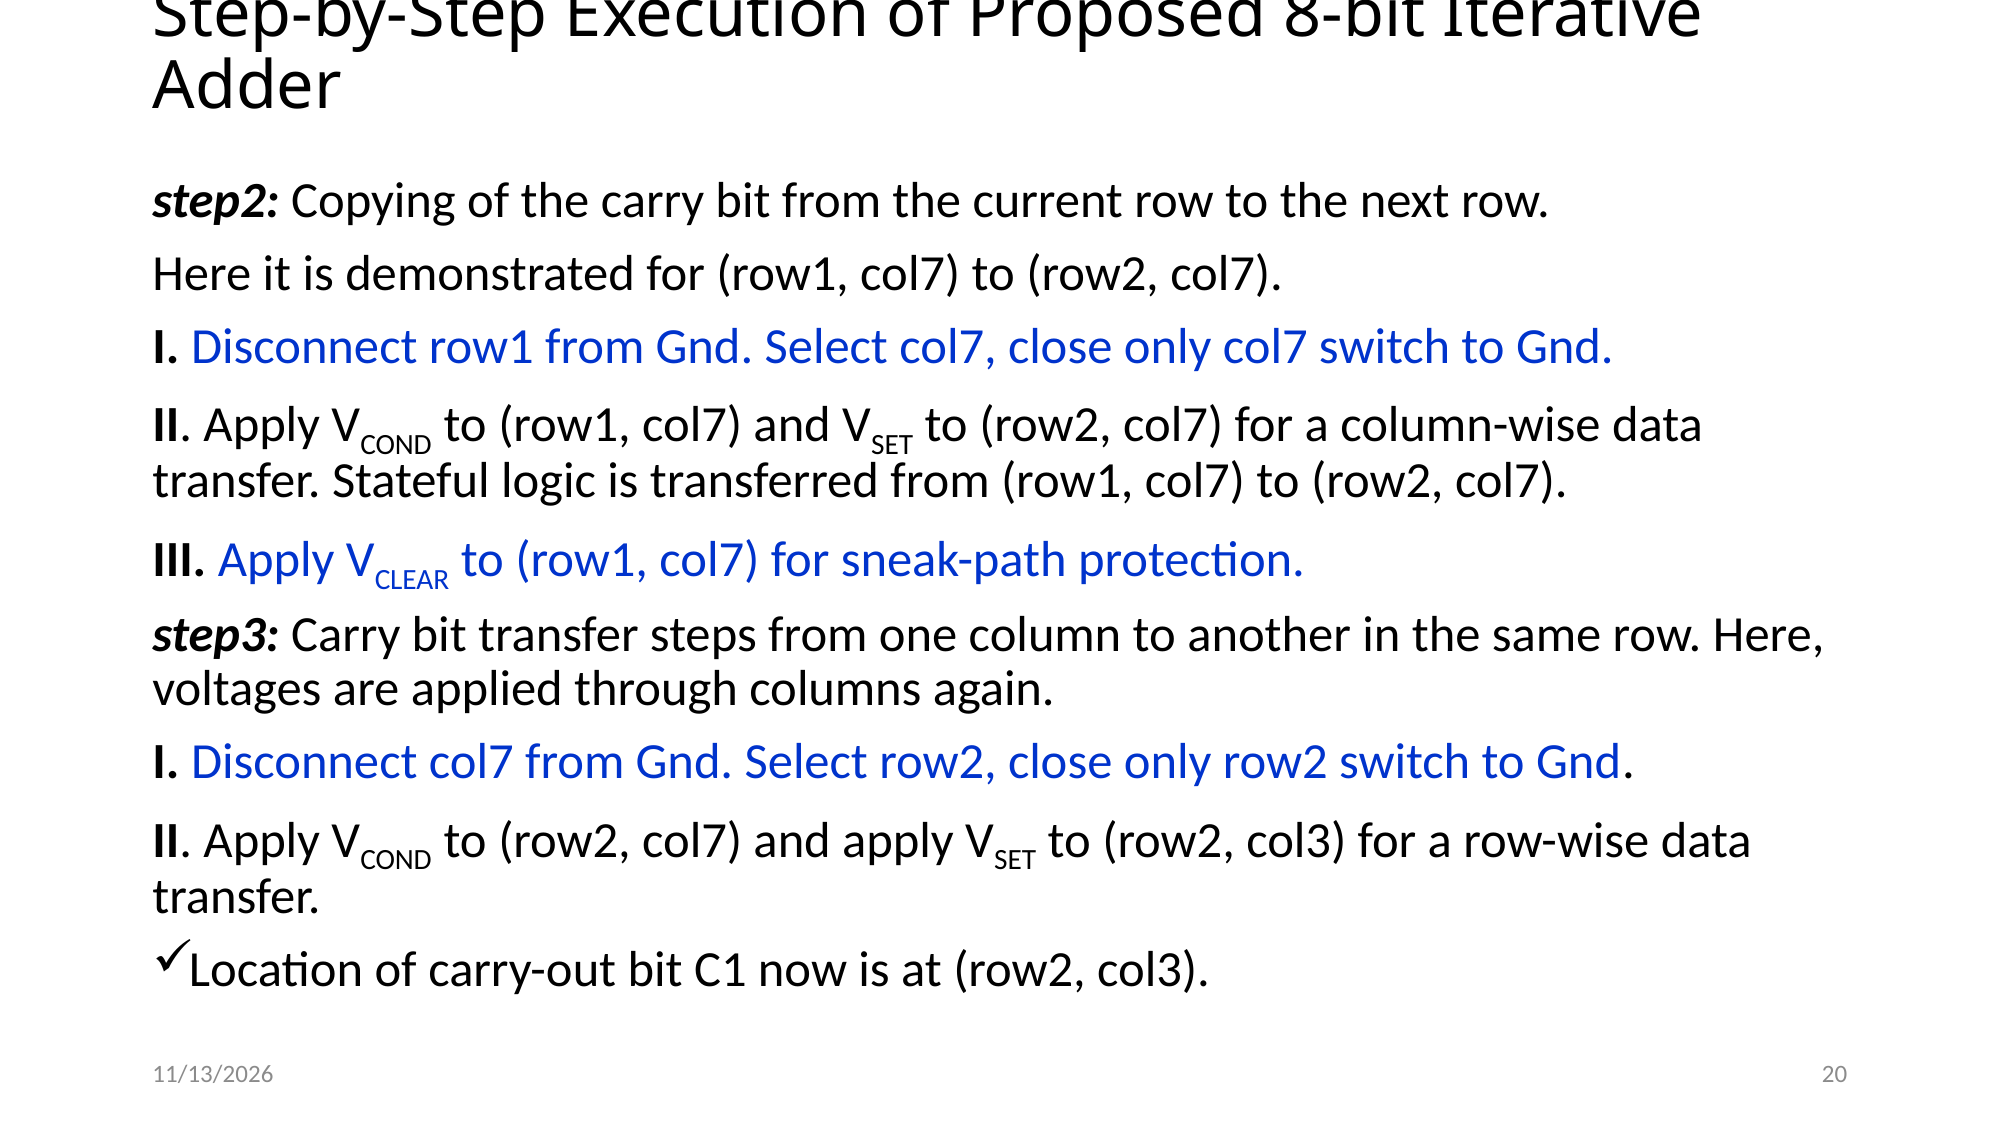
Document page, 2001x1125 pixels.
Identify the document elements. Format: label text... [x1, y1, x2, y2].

title Step-by-Step Execution of Proposed 8-bit Iterative Adder [137, 44, 1863, 137]
list step2: Copying of the carry bit from the current row to the next row. Here it is demonstrated for (row1, col7) to (row2, col7). I. Disconnect row1 from Gnd. Select col7, close only col7 switch to Gnd. II. Apply VCOND to (row1, col7) and VSET to (row2, col7) for a column-wise data transfer. Stateful logic is transferred from (row1, col7) to (row2, col7). III. Apply VCLEAR to (row1, col7) for sneak-path protection. step3: Carry bit transfer steps from one column to another in the same row. Here, voltages are applied through columns again. I. Disconnect col7 from Gnd. Select row2, close only row2 switch to Gnd. II. Apply VCOND to (row2, col7) and apply VSET to (row2, col3) for a row-wise data transfer. Location of carry-out bit C1 now is at (row2, col3). [137, 166, 1863, 1014]
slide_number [137, 1042, 588, 1103]
slide_number 20 [1412, 1042, 1863, 1103]
